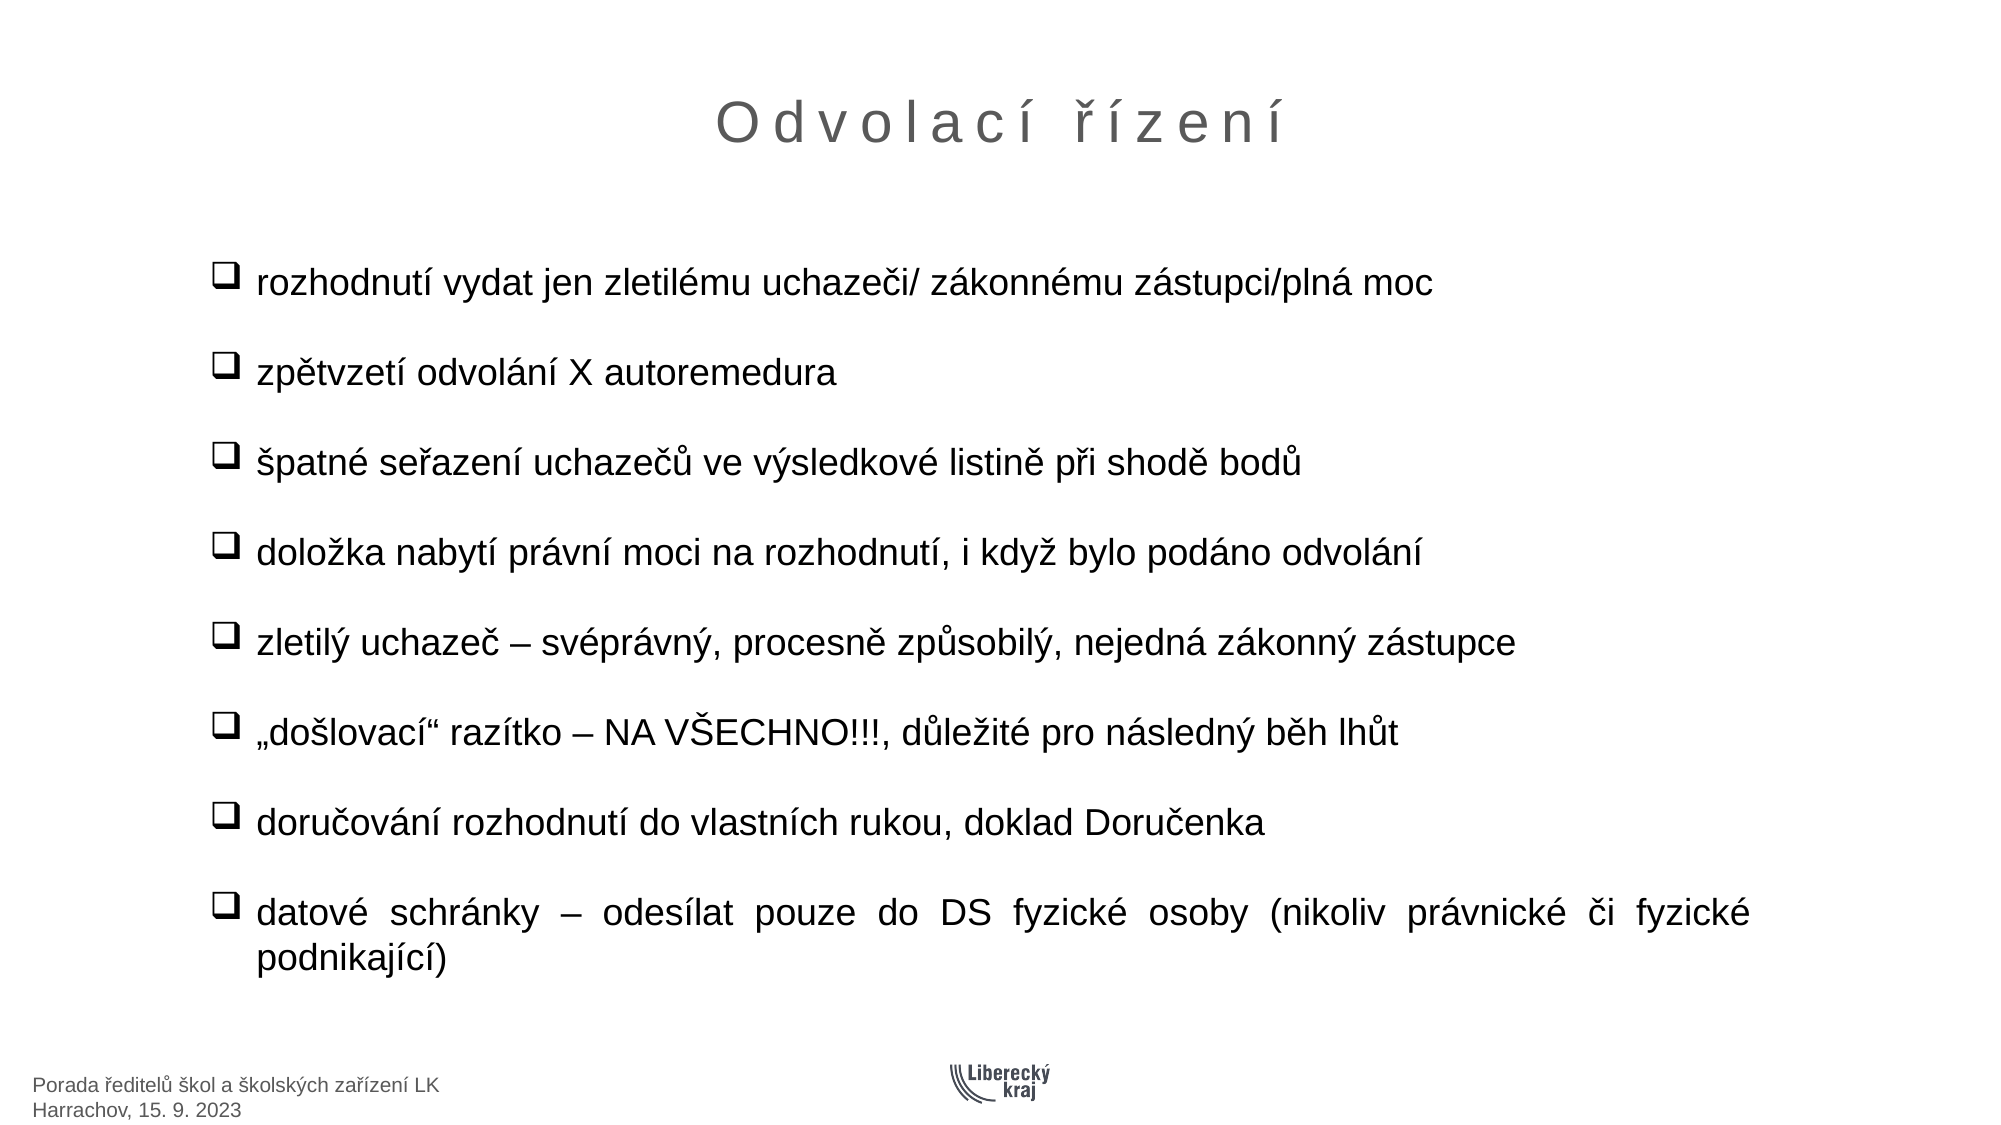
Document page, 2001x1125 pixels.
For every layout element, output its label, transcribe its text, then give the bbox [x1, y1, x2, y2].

text_box Porada ředitelů škol a školských zařízení LK Harrachov, 15. 9. 2023 [24, 1062, 624, 1125]
picture [950, 1064, 1050, 1104]
title Odvolací řízení [293, 85, 1707, 169]
text_box rozhodnutí vydat jen zletilému uchazeči/ zákonnému zástupci/plná moc zpětvzetí odvolání X autoremedura špatné seřazení uchazečů ve výsledkové listině při shodě bodů doložka nabytí právní moci na rozhodnutí, i když bylo podáno odvolání zletilý uchazeč – svéprávný, procesně způsobilý, nejedná zákonný zástupce „došlovací“ razítko – NA VŠECHNO!!!, důležité pro následný běh lhůt doručování rozhodnutí do vlastních rukou, doklad Doručenka datové schránky – odesílat pouze do DS fyzické osoby (nikoliv právnické či fyzické podnikající) [194, 250, 1766, 1125]
